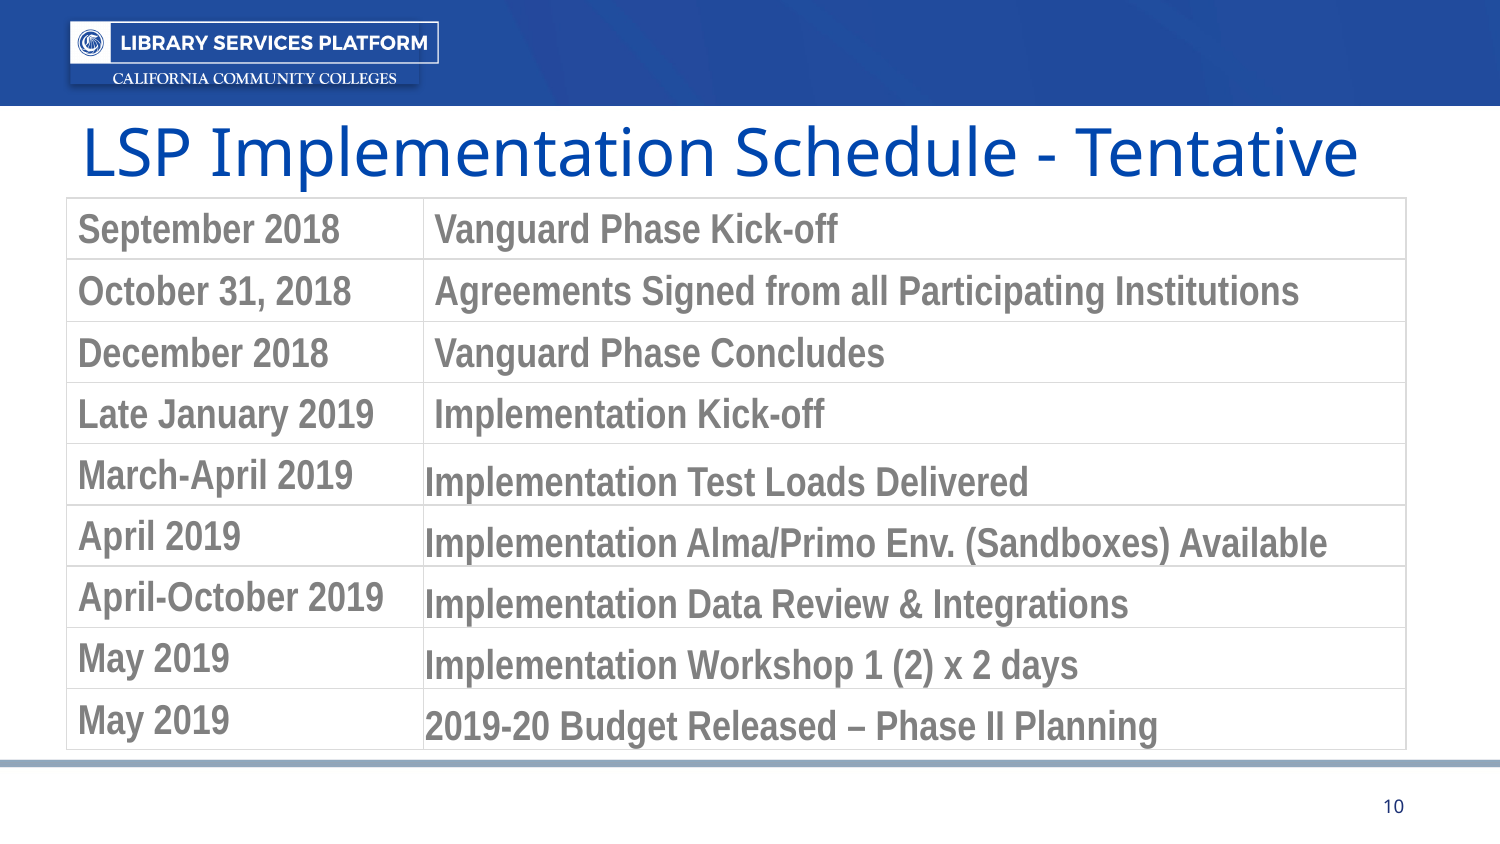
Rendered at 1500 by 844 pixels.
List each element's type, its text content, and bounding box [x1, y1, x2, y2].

table_cell Implementation Alma/Primo Env. (Sandboxes) Available [424, 506, 1405, 565]
table_cell Vanguard Phase Concludes [424, 322, 1405, 382]
table_cell Implementation Kick-off [424, 383, 1405, 443]
table_cell Late January 2019 [67, 383, 423, 443]
table_cell December 2018 [67, 322, 423, 382]
table_cell October 31, 2018 [67, 260, 423, 321]
text_box LSP Implementation Schedule - Tentative [66, 101, 1425, 197]
table_cell Implementation Test Loads Delivered [424, 444, 1405, 504]
table_cell April 2019 [67, 506, 423, 565]
table_cell March-April 2019 [67, 444, 423, 504]
table_cell May 2019 [67, 628, 423, 688]
table_cell 2019-20 Budget Released – Phase II Planning [424, 689, 1405, 749]
table_header September 2018 [67, 199, 423, 258]
table_cell April-October 2019 [67, 567, 423, 627]
table_cell May 2019 [67, 689, 423, 749]
table_header Vanguard Phase Kick-off [424, 199, 1405, 258]
table_cell Agreements Signed from all Participating Institutions [424, 260, 1405, 321]
table_cell Implementation Workshop 1 (2) x 2 days [424, 628, 1405, 688]
picture [0, 0, 1500, 844]
table_cell Implementation Data Review & Integrations [424, 567, 1405, 627]
